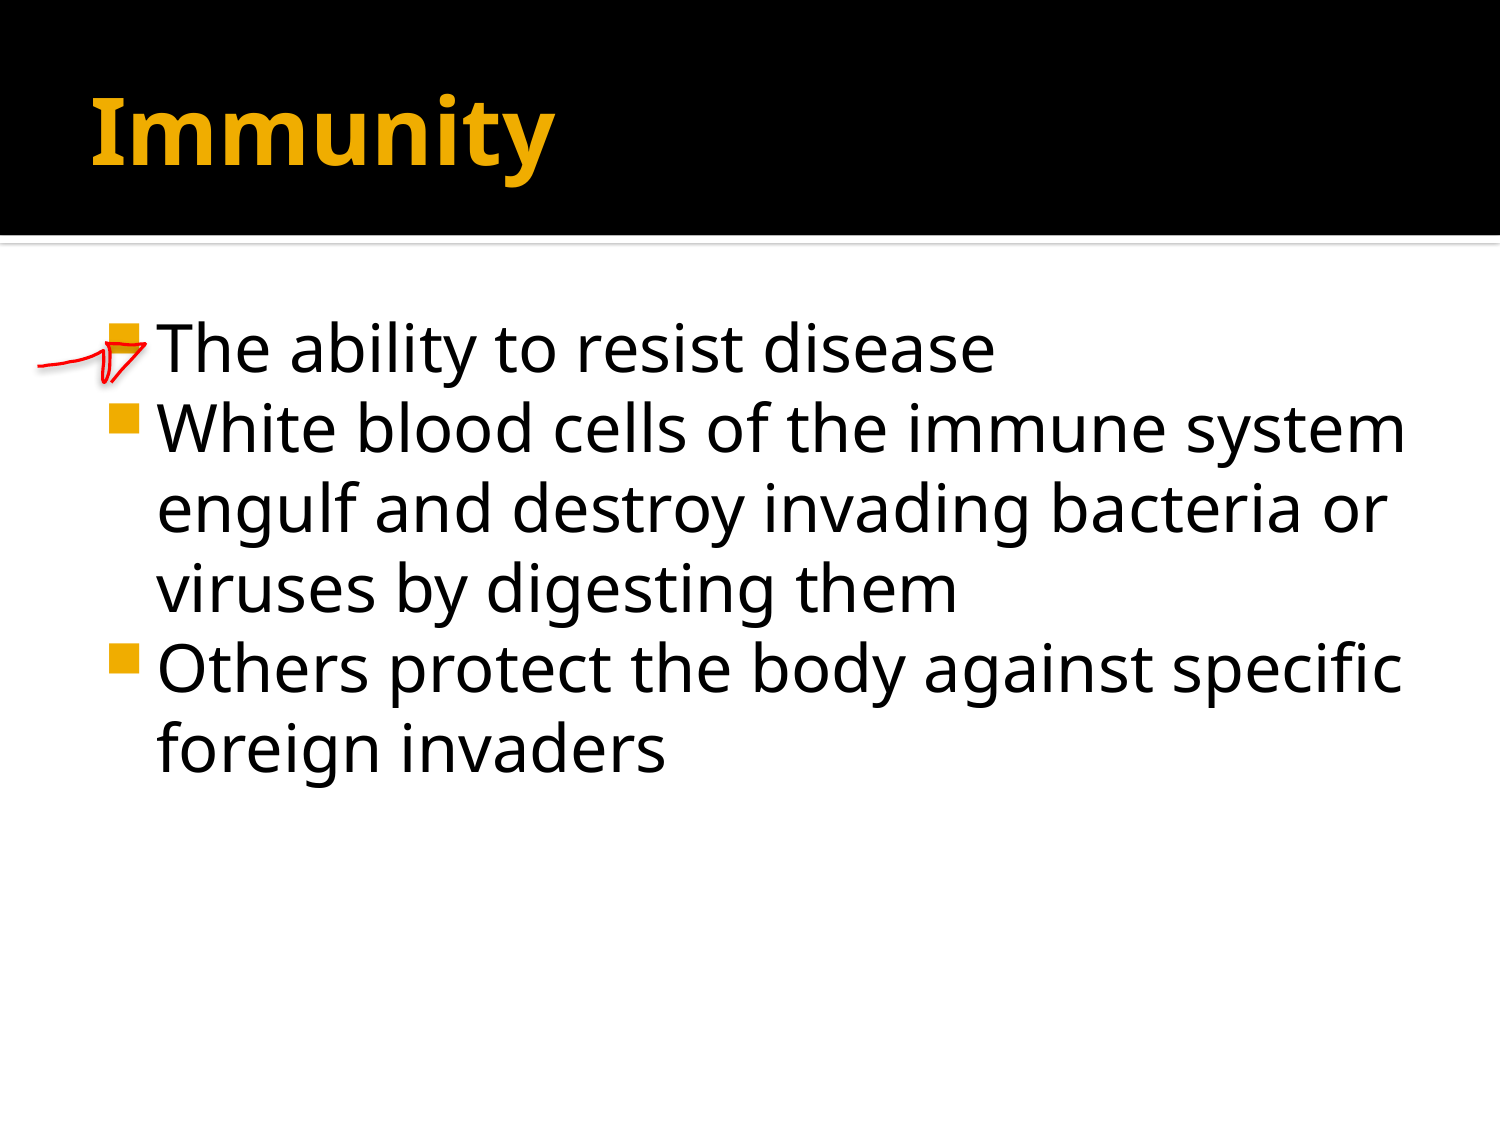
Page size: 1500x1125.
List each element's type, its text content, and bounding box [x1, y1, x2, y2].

title Immunity [75, 25, 1425, 231]
text_box [37, 338, 150, 387]
list The ability to resist disease White blood cells of the immune system engulf and destroy invading bacteria or viruses by digesting them Others protect the body against specific foreign invaders [75, 291, 1425, 1050]
